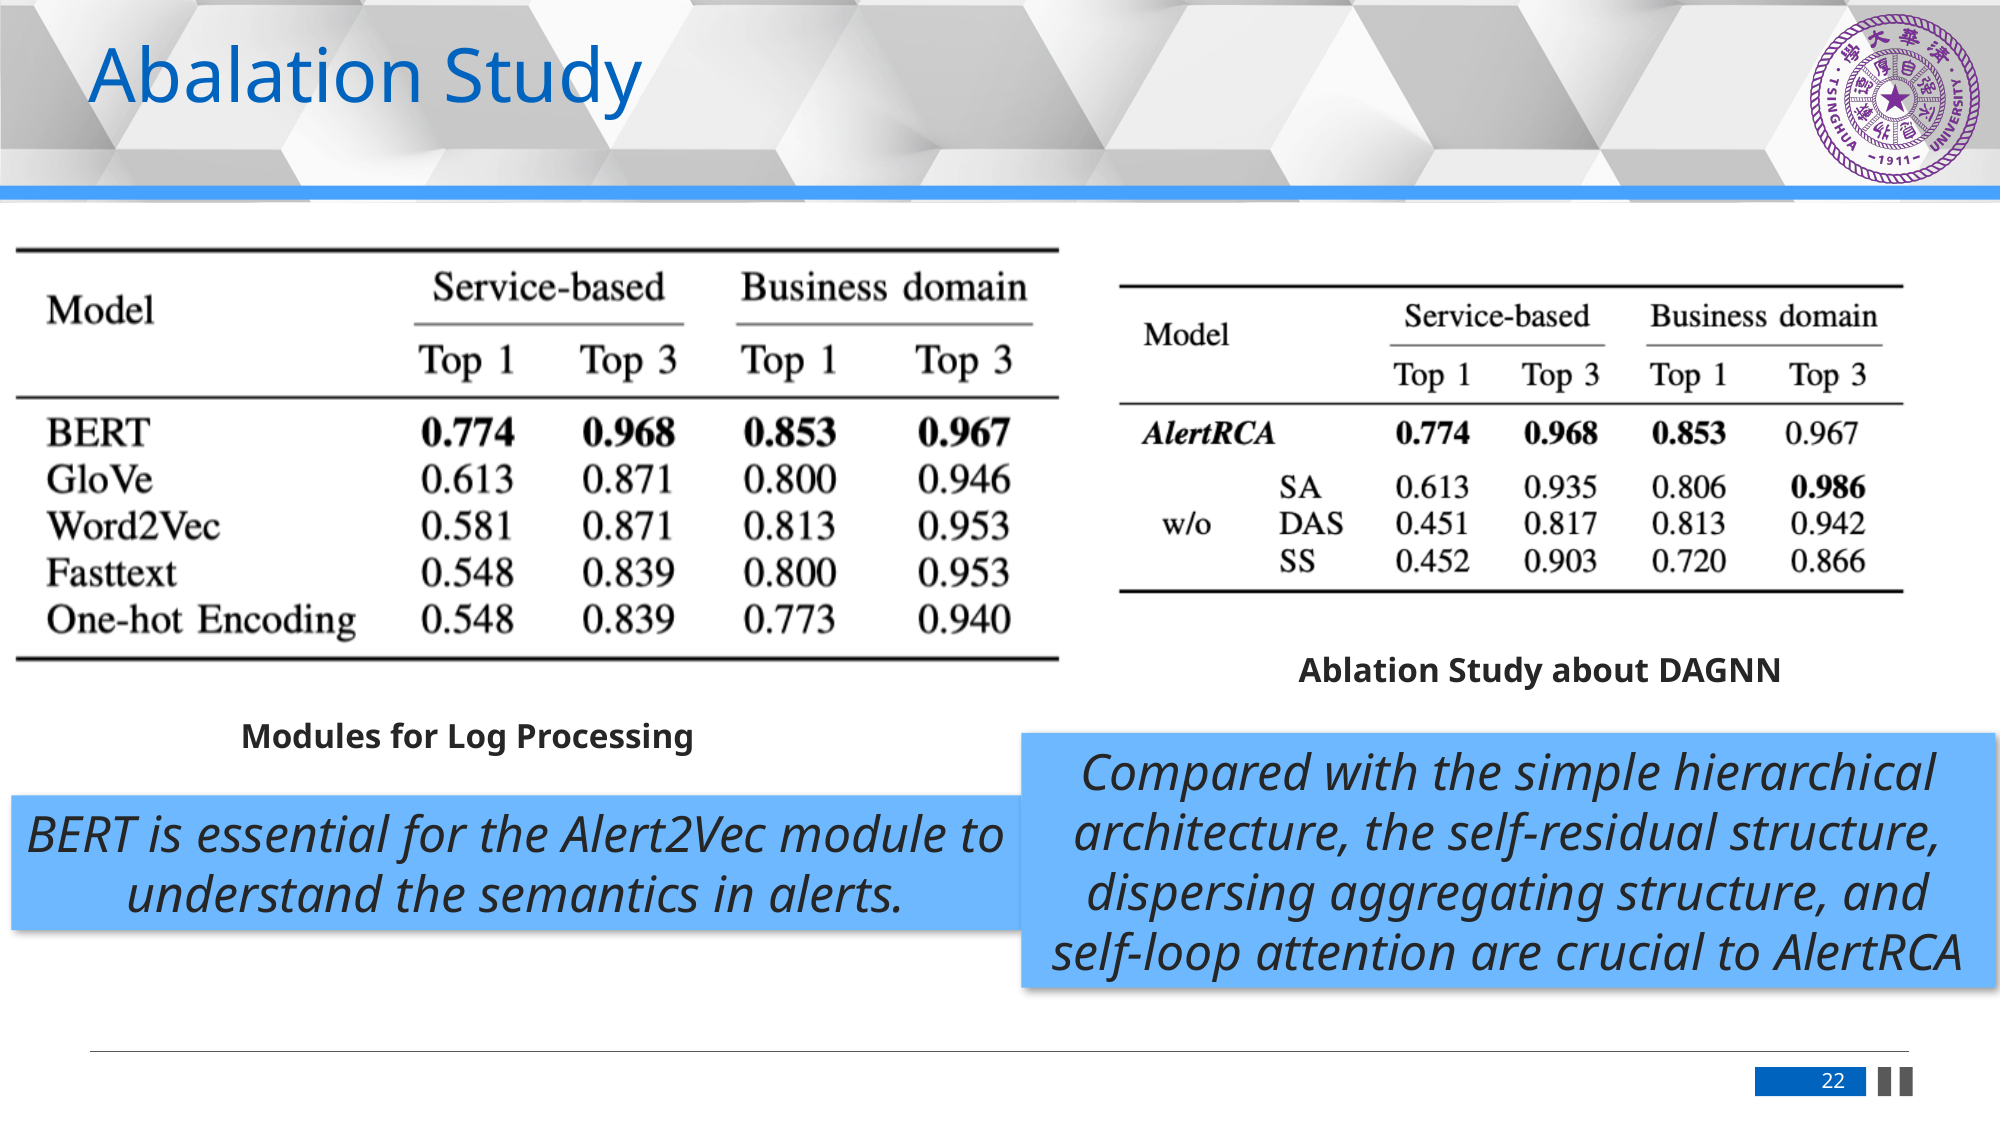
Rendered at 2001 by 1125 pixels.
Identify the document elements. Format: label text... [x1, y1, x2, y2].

picture [0, 0, 2000, 185]
text_box Compared with the simple hierarchical architecture, the self-residual structure, dispersing aggregating structure, and self-loop attention are crucial to AlertRCA [1021, 732, 1996, 988]
text_box BERT is essential for the Alert2Vec module to understand the semantics in alerts. [11, 795, 1019, 931]
list Abalation Study [73, 30, 1901, 127]
picture [0, 232, 1065, 690]
text_box Ablation Study about DAGNN [1283, 642, 1798, 697]
text_box Modules for Log Processing [225, 708, 710, 763]
picture [1099, 264, 1918, 609]
slide_number 22 [1761, 1069, 1861, 1094]
